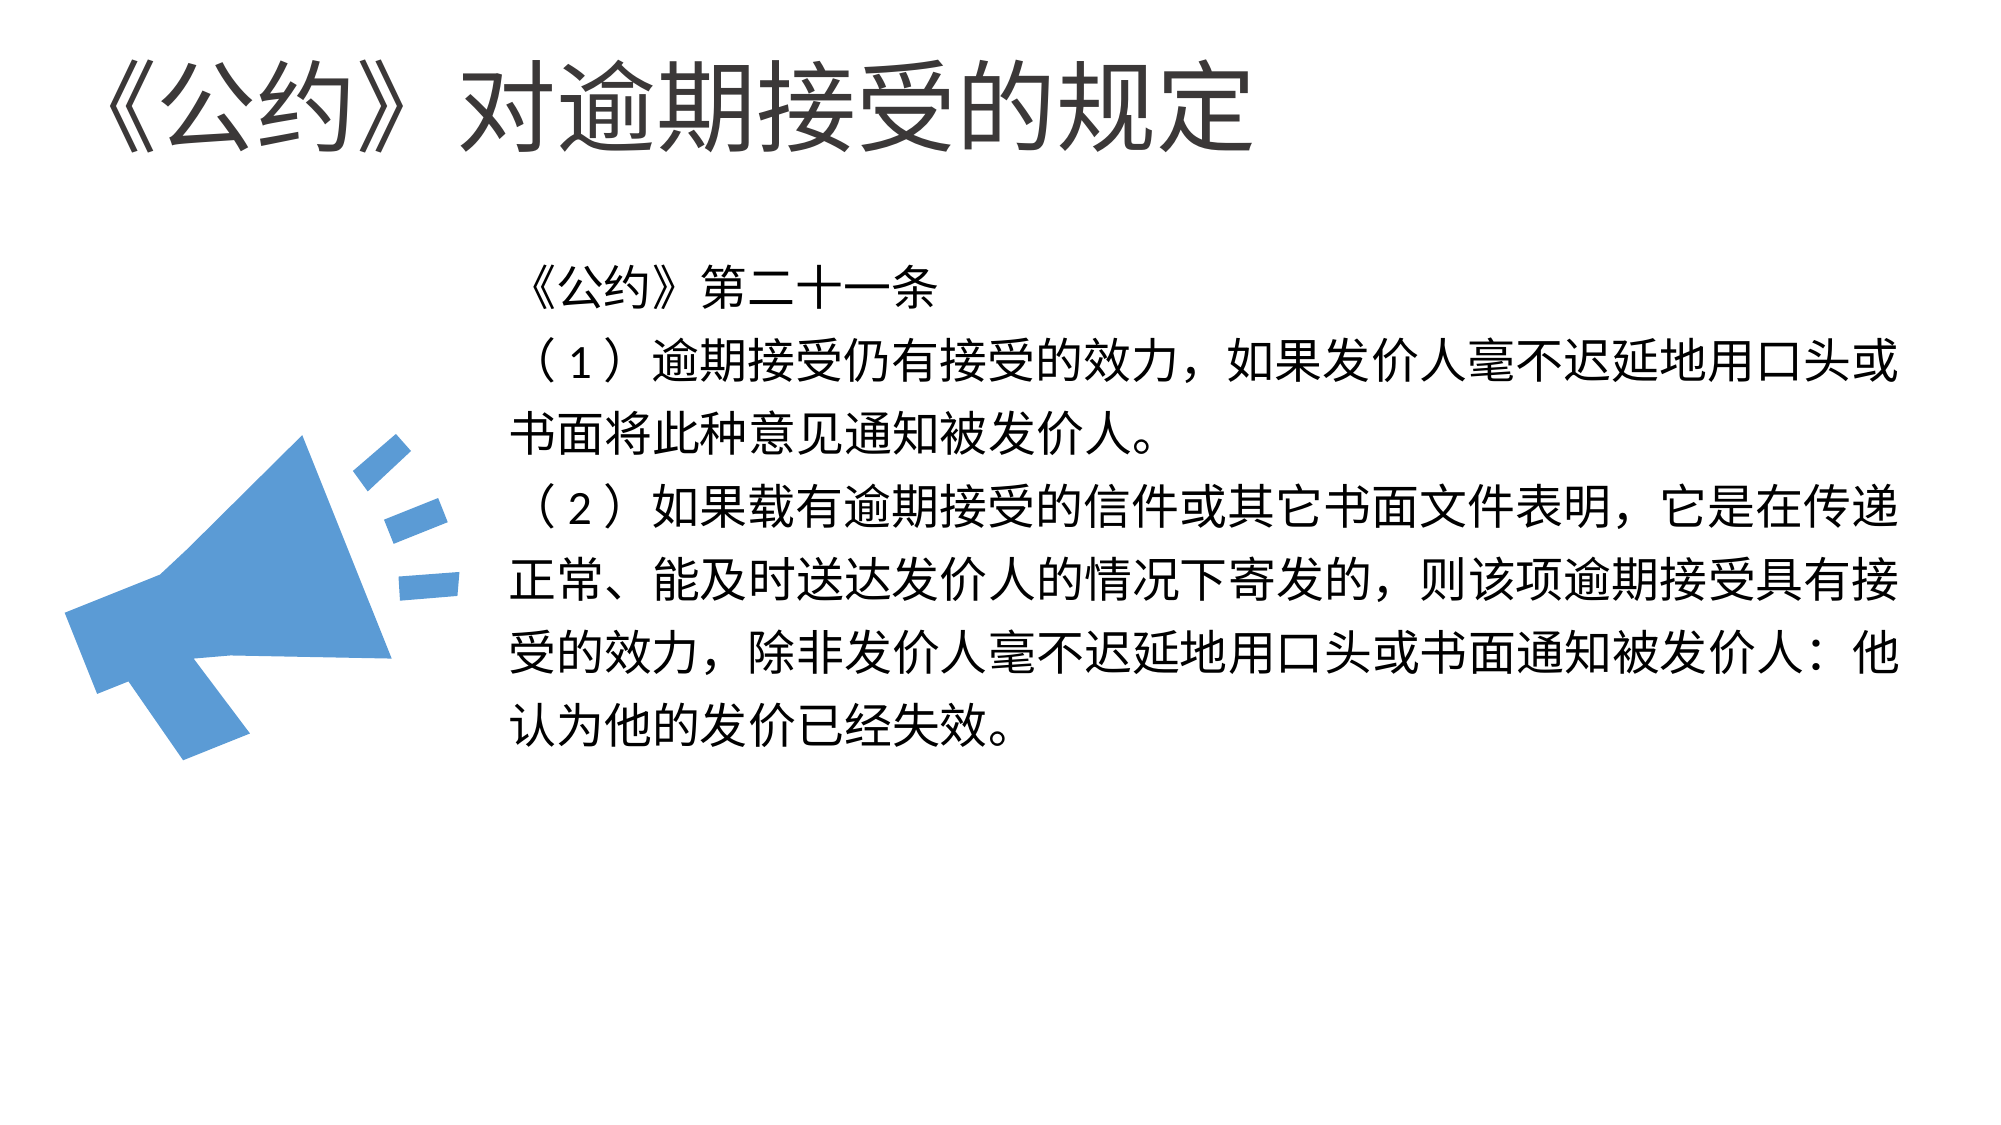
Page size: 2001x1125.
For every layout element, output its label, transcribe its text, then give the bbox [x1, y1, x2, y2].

text_box 《公约》对逾期接受的规定 [42, 37, 1272, 173]
text_box [383, 498, 448, 544]
text_box [352, 433, 412, 492]
text_box [398, 571, 460, 601]
text_box 《公约》第二十一条 （1）逾期接受仍有接受的效力，如果发价人毫不迟延地用口头或书面将此种意见通知被发价人。 （2）如果载有逾期接受的信件或其它书面文件表明，它是在传递正常、能及时送达发价人的情况下寄发的，则该项逾期接受具有接受的效力，除非发价人毫不迟延地用口头或书面通知被发价人：他认为他的发价已经失效。 [493, 234, 1923, 761]
text_box [64, 435, 392, 761]
